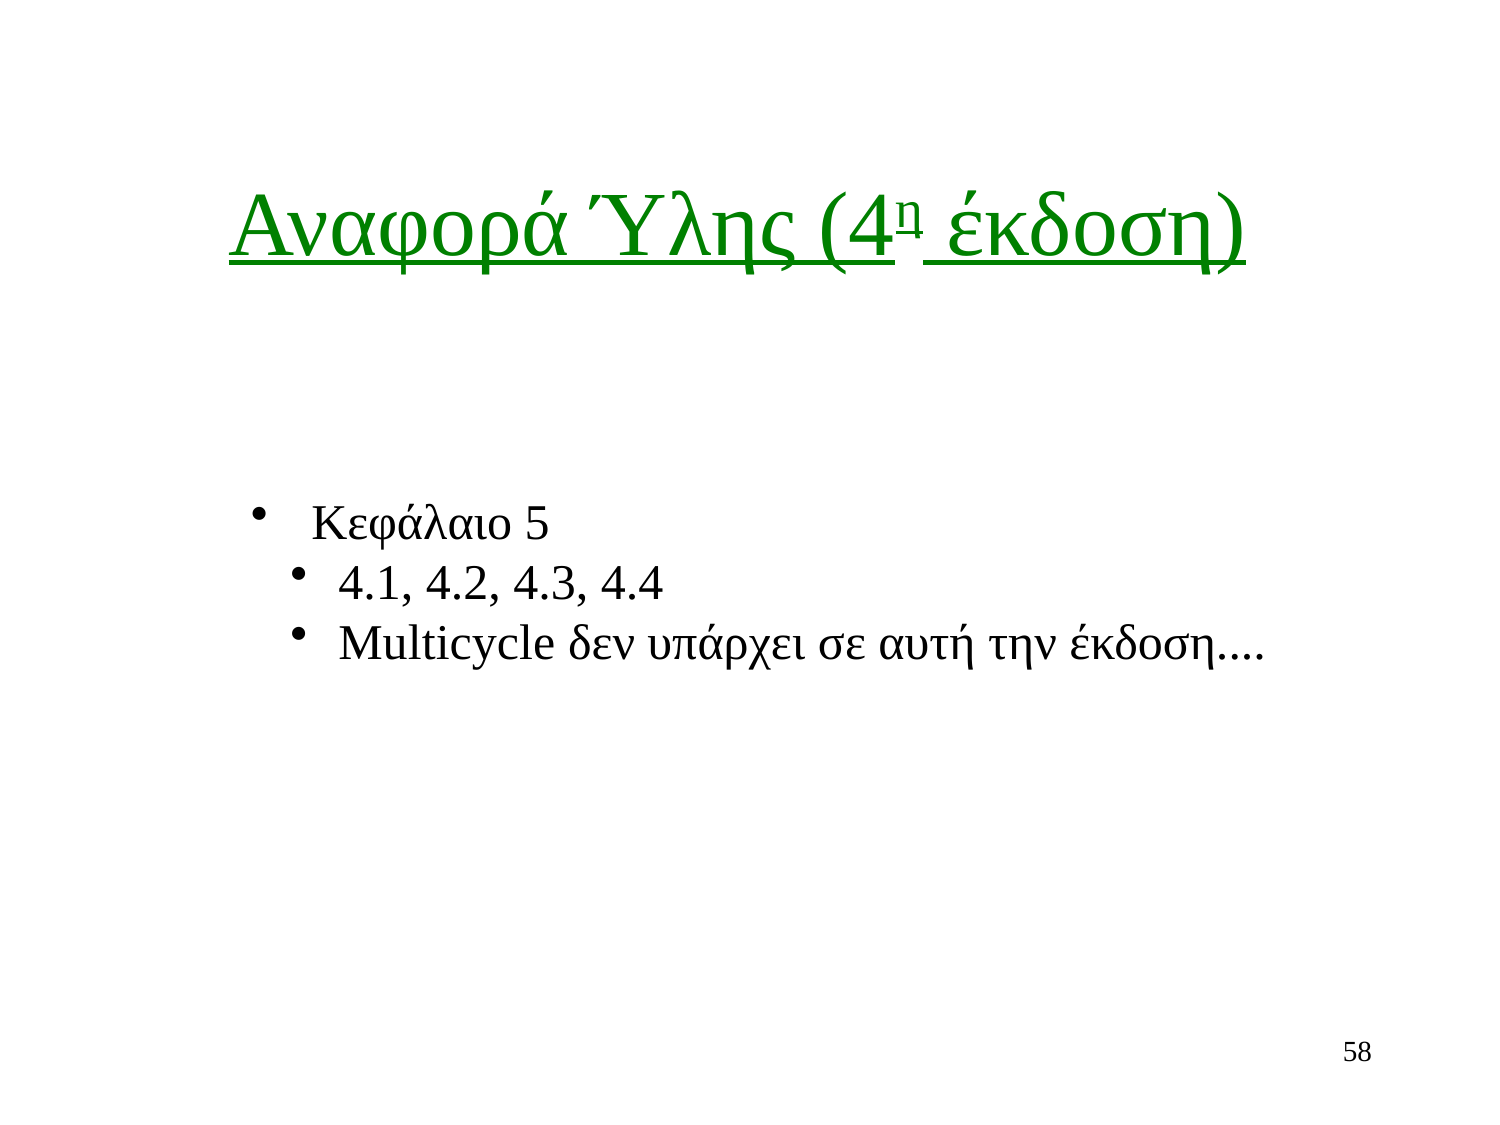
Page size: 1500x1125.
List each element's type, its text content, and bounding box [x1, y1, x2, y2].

slide_number 58 [1074, 1024, 1388, 1101]
title Αναφορά Ύλης (4η έκδοση) [99, 125, 1375, 313]
text_box Κεφάλαιο 5 4.1, 4.2, 4.3, 4.4 Multicycle δεν υπάρχει σε αυτή την έκδοση.... [236, 481, 1282, 677]
